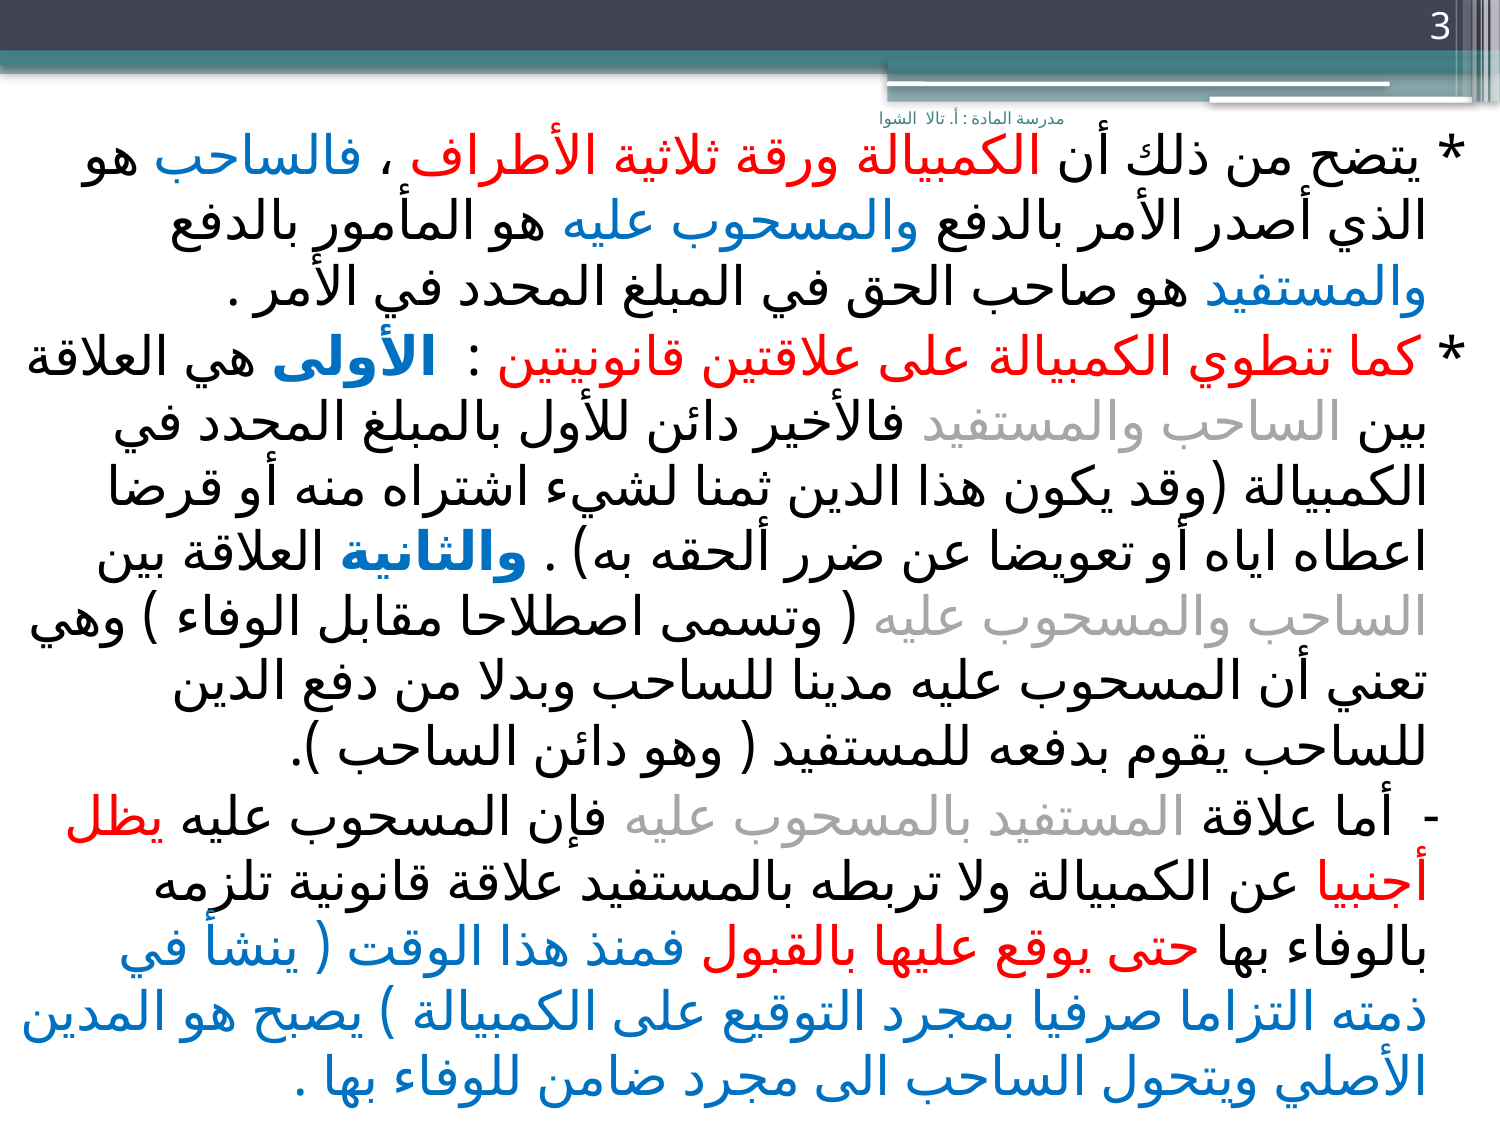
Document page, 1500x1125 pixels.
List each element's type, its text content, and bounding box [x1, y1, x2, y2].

slide_number 3 [1341, 0, 1466, 61]
list * يتضح من ذلك أن الكمبيالة ورقة ثلاثية الأطراف ، فالساحب هو الذي أصدر الأمر بالدفع والمسحوب عليه هو المأمور بالدفع والمستفيد هو صاحب الحق في المبلغ المحدد في الأمر . * كما تنطوي الكمبيالة على علاقتين قانونيتين : الأولى هي العلاقة بين الساحب والمستفيد فالأخير دائن للأول بالمبلغ المحدد في الكمبيالة (وقد يكون هذا الدين ثمنا لشيء اشتراه منه أو قرضا اعطاه اياه أو تعويضا عن ضرر ألحقه به) . والثانية العلاقة بين الساحب والمسحوب عليه ( وتسمى اصطلاحا مقابل الوفاء ) وهي تعني أن المسحوب عليه مدينا للساحب وبدلا من دفع الدين للساحب يقوم بدفعه للمستفيد ( وهو دائن الساحب ). - أما علاقة المستفيد بالمسحوب عليه فإن المسحوب عليه يظل أجنبيا عن الكمبيالة ولا تربطه بالمستفيد علاقة قانونية تلزمه بالوفاء بها حتى يوقع عليها بالقبول فمنذ هذا الوقت ( ينشأ في ذمته التزاما صرفيا بمجرد التوقيع على الكمبيالة ) يصبح هو المدين الأصلي ويتحول الساحب الى مجرد ضامن للوفاء بها . [0, 113, 1500, 1125]
footer مدرسة المادة : أ. تالا الشوا [862, 100, 1080, 176]
